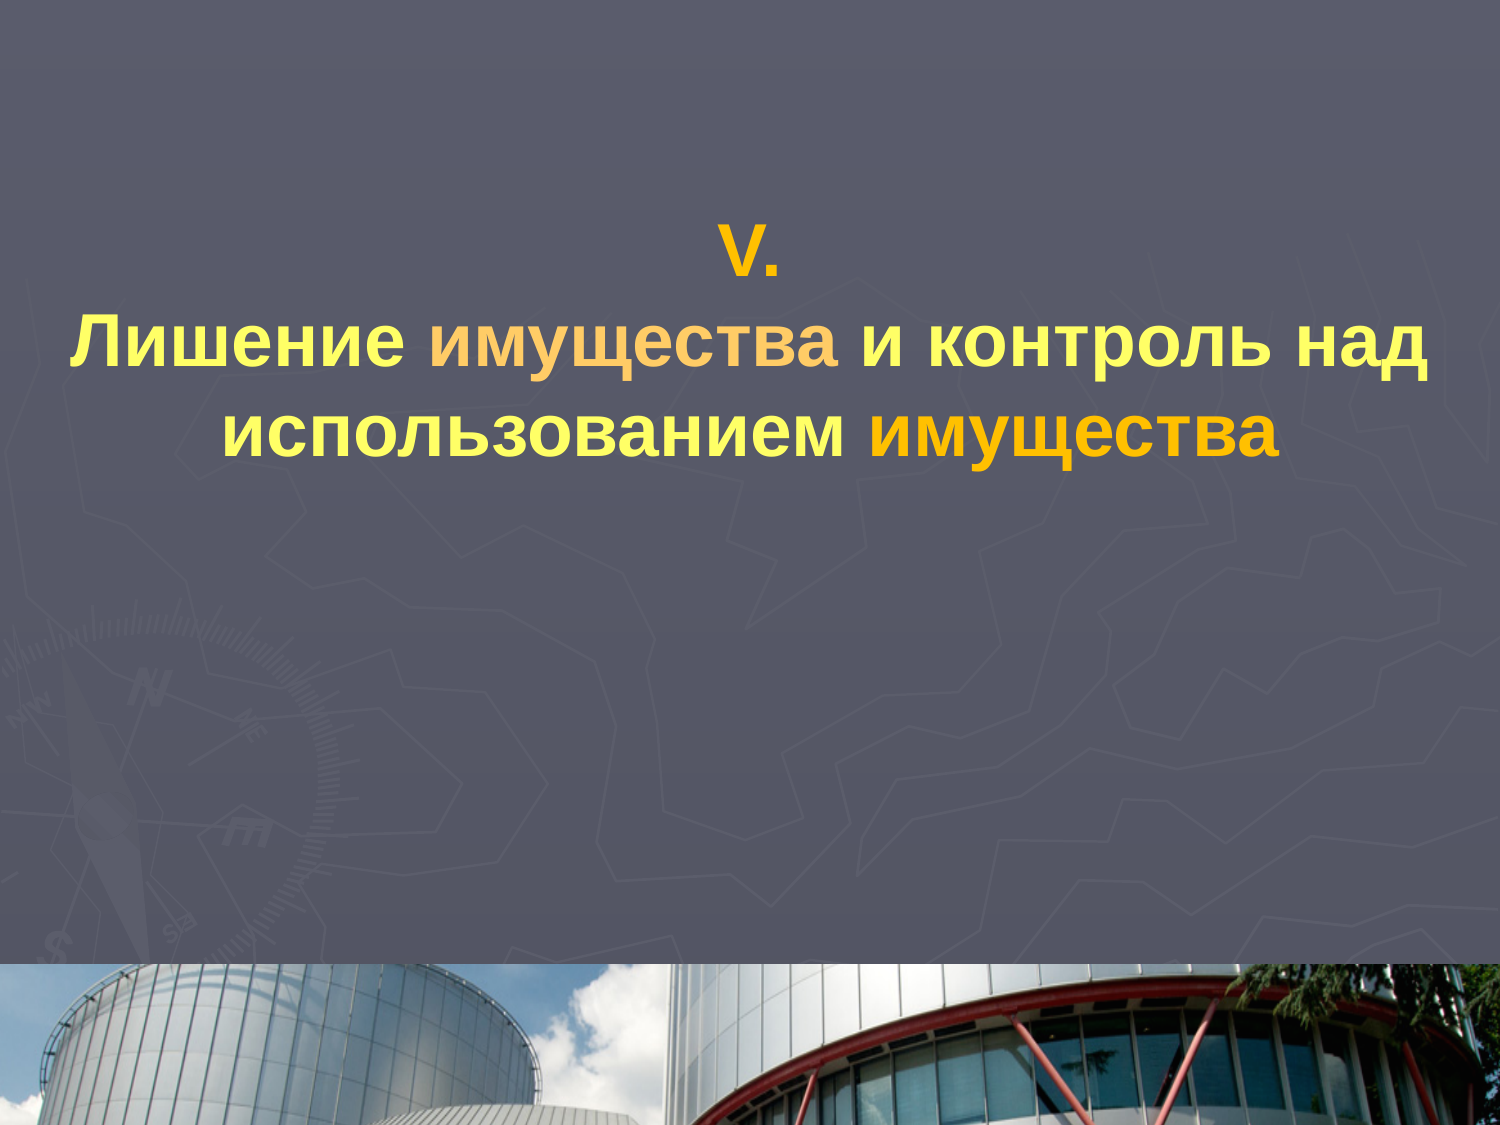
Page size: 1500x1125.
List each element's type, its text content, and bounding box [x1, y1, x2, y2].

picture [0, 963, 1500, 1125]
title V. Лишение имущества и контроль над использованием имущества [49, 81, 1451, 681]
